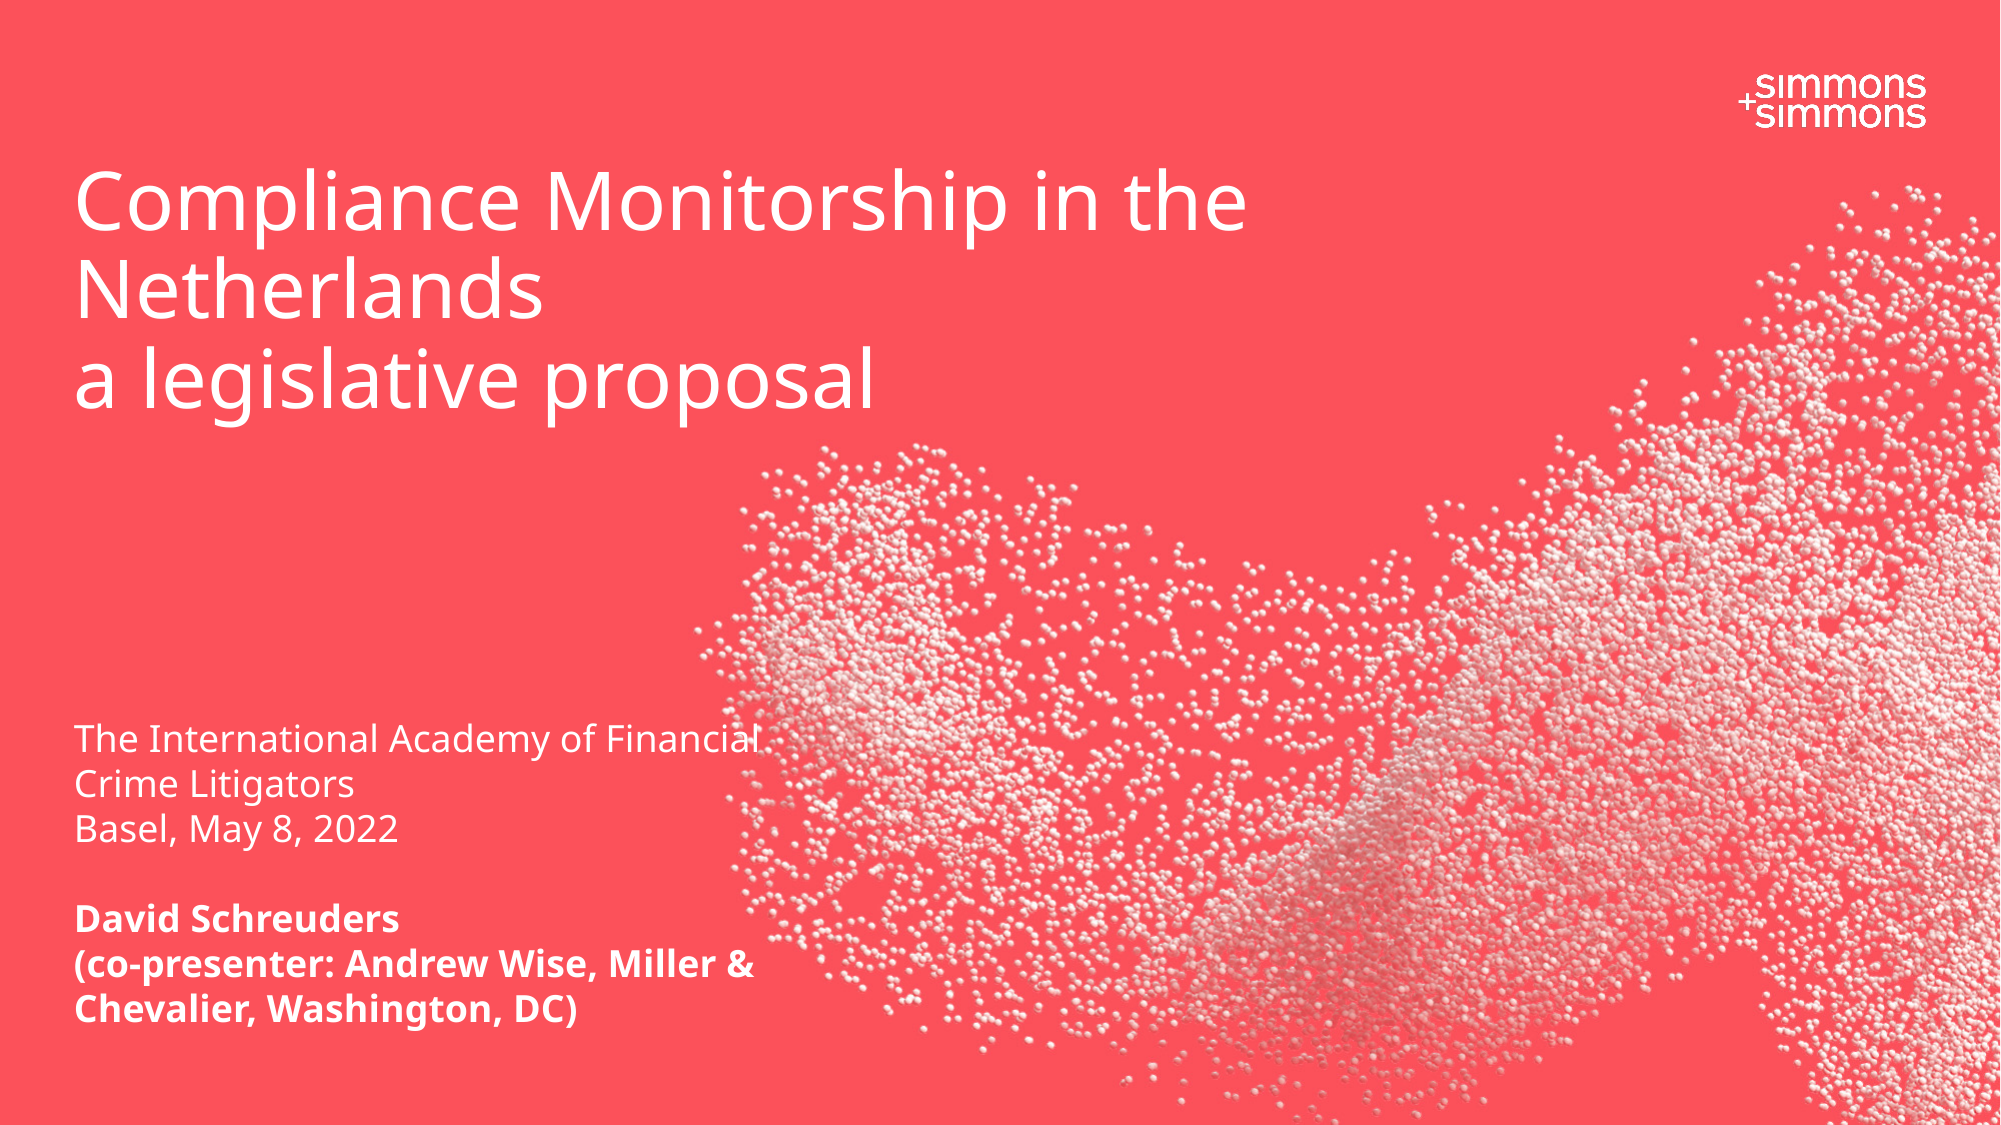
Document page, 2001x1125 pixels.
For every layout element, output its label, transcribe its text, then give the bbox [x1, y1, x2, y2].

title Compliance Monitorship in the Netherlands [73, 160, 1422, 243]
picture [0, 0, 2001, 1125]
subtitle a legislative proposal [73, 338, 1024, 467]
list The International Academy of Financial Crime Litigators Basel, May 8, 2022 David Schreuders (co-presenter: Andrew Wise, Miller & Chevalier, Washington, DC) [73, 714, 848, 1049]
